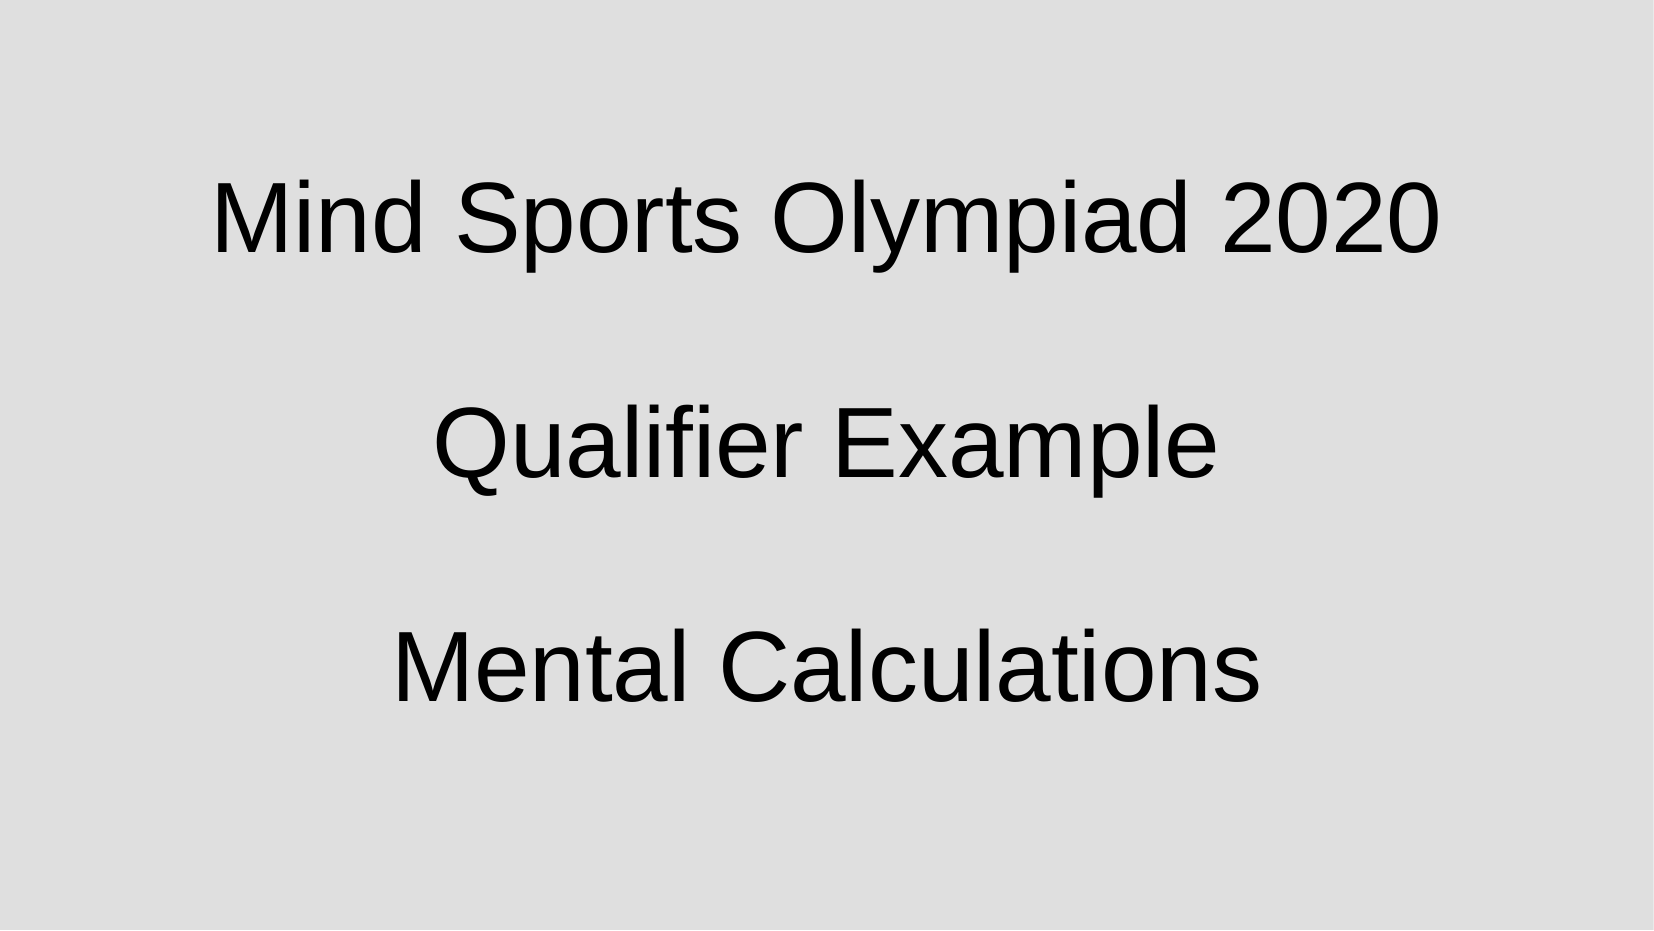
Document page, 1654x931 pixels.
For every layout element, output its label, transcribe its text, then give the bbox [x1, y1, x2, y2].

text_box Qualifier Example [0, 366, 1654, 508]
text_box Mental Calculations [0, 590, 1654, 733]
text_box Mind Sports Olympiad 2020 [0, 141, 1654, 284]
